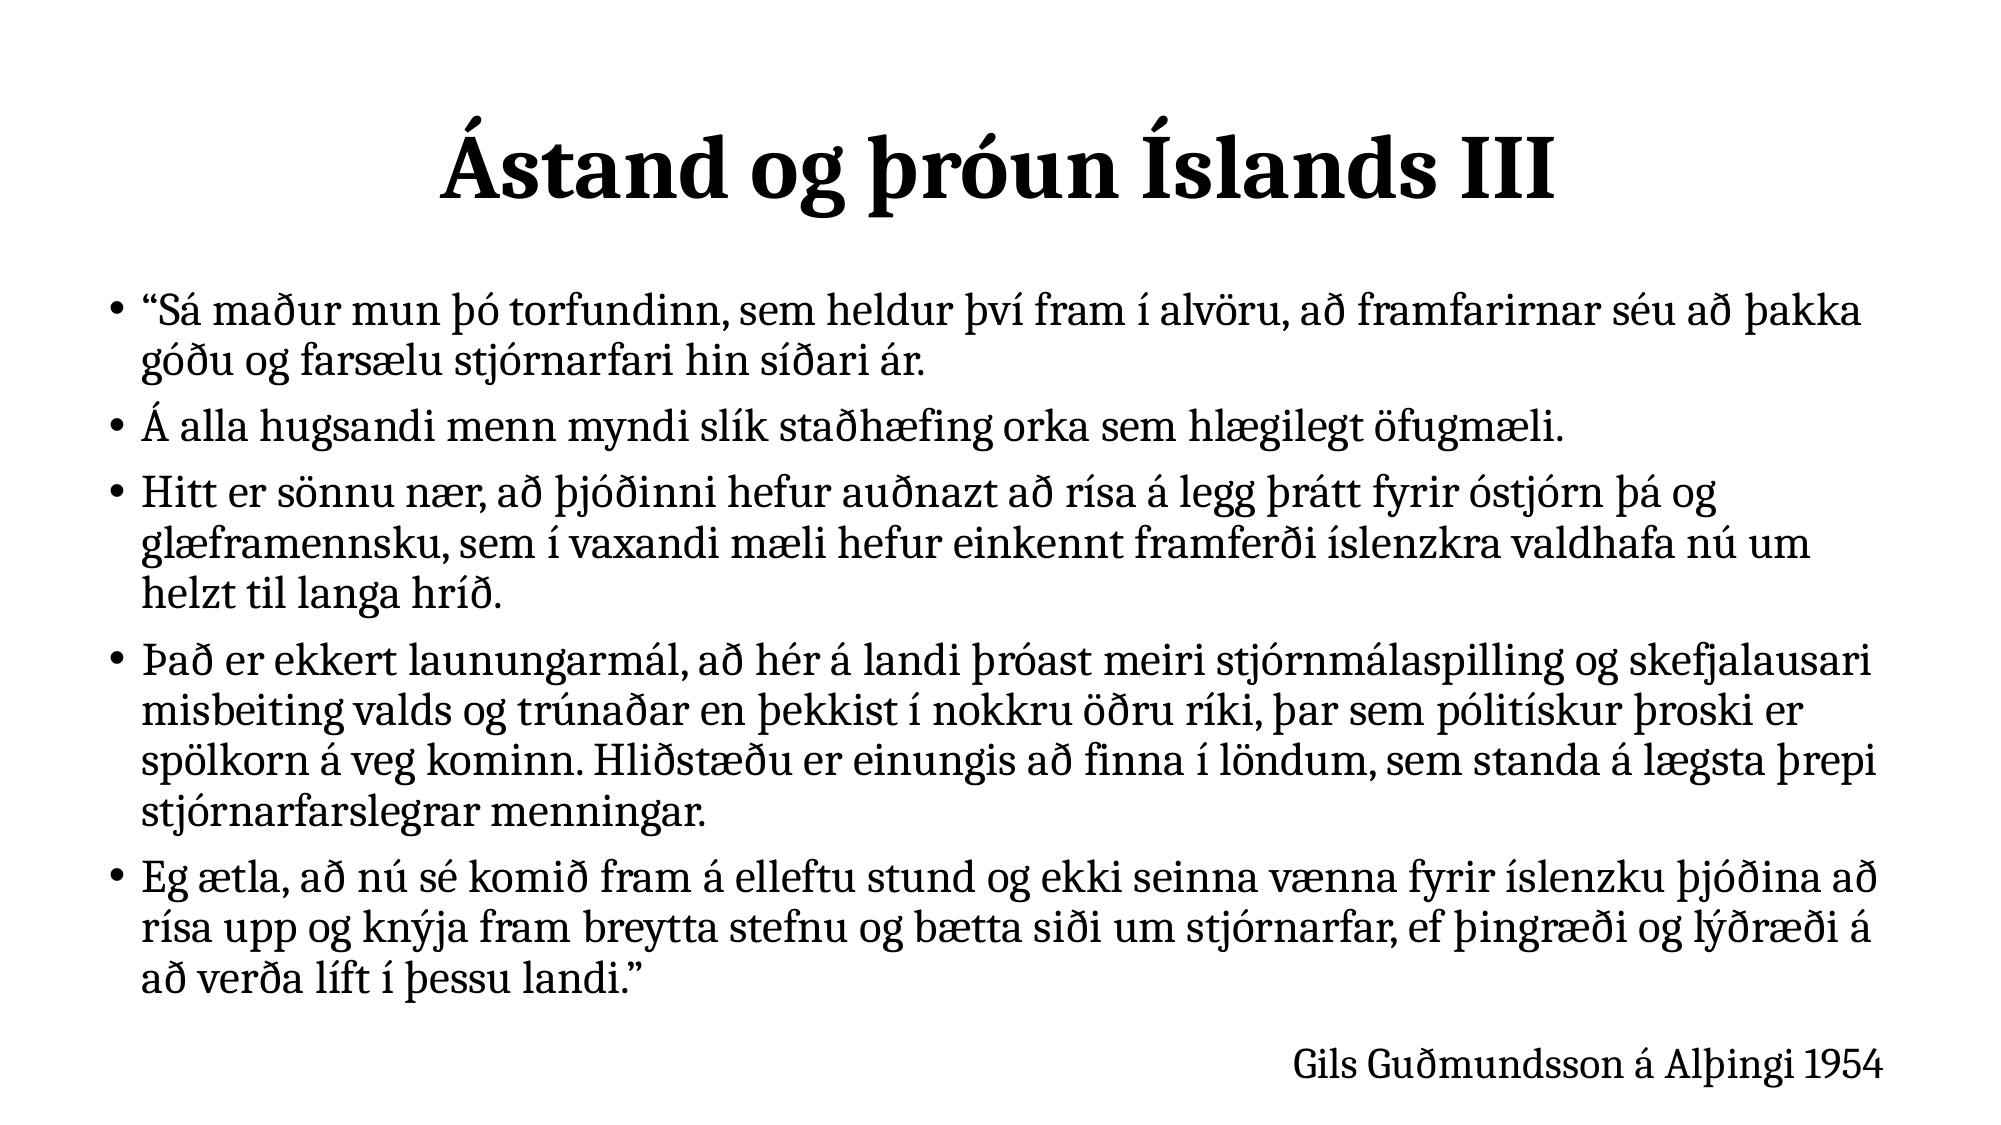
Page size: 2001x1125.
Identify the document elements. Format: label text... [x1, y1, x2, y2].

list “Sá maður mun þó torfundinn, sem heldur því fram í alvöru, að framfarirnar séu að þakka góðu og farsælu stjórnarfari hin síðari ár. Á alla hugsandi menn myndi slík staðhæfing orka sem hlægilegt öfugmæli. Hitt er sönnu nær, að þjóðinni hefur auðnazt að rísa á legg þrátt fyrir óstjórn þá og glæframennsku, sem í vaxandi mæli hefur einkennt framferði íslenzkra valdhafa nú um helzt til langa hríð. Það er ekkert launungarmál, að hér á landi þróast meiri stjórnmálaspilling og skefjalausari misbeiting valds og trúnaðar en þekkist í nokkru öðru ríki, þar sem pólitískur þroski er spölkorn á veg kominn. Hliðstæðu er einungis að finna í löndum, sem standa á lægsta þrepi stjórnarfarslegrar menningar. Eg ætla, að nú sé komið fram á elleftu stund og ekki seinna vænna fyrir íslenzku þjóðina að rísa upp og knýja fram breytta stefnu og bætta siði um stjórnarfar, ef þingræði og lýðræði á að verða líft í þessu landi.” Gils Guðmundsson á Alþingi 1954 [93, 277, 1900, 1099]
title Ástand og þróun Íslands III [137, 59, 1863, 277]
